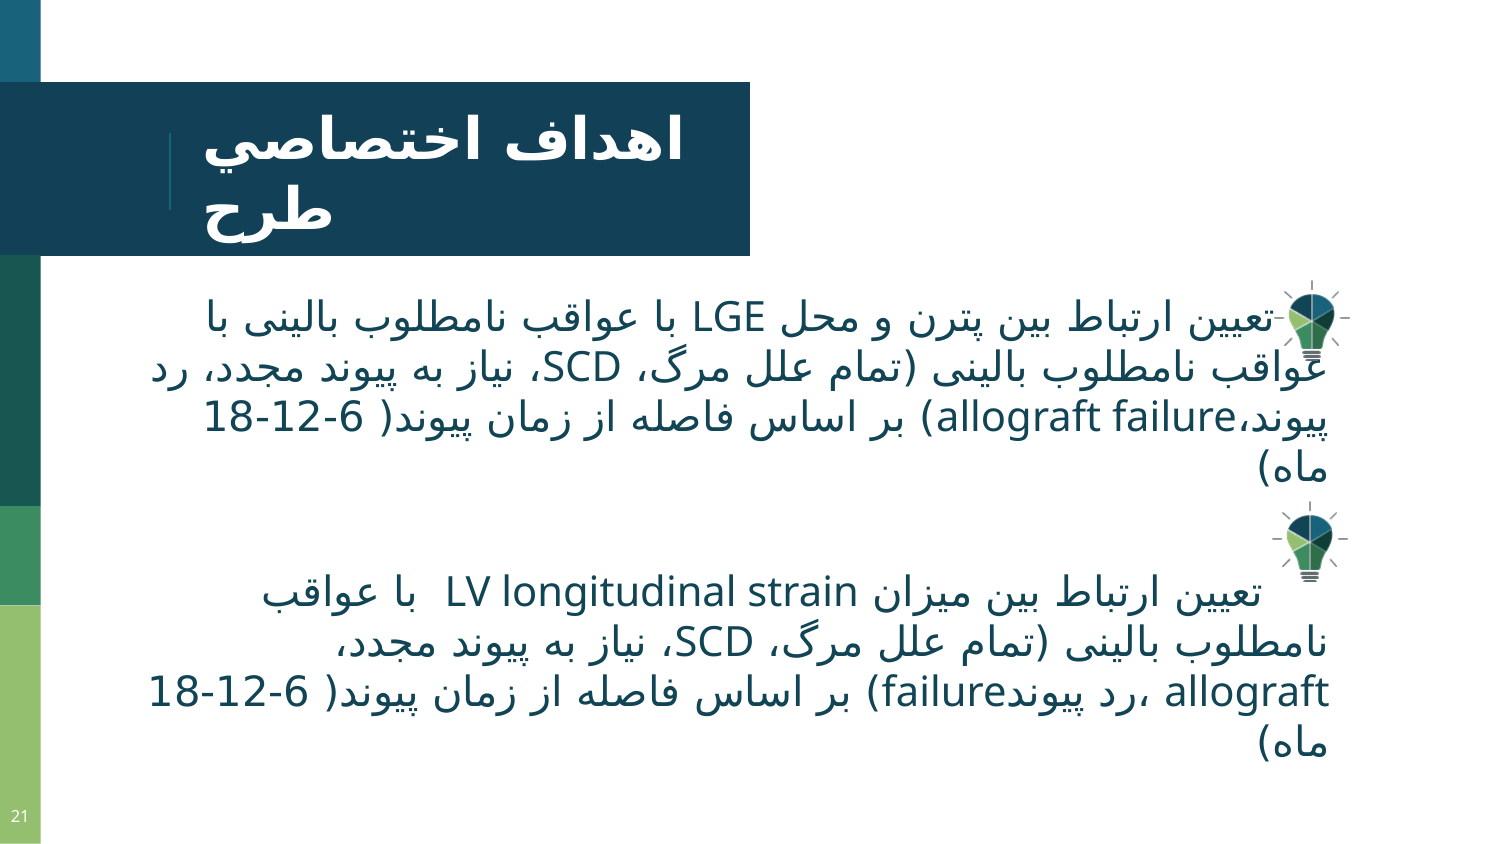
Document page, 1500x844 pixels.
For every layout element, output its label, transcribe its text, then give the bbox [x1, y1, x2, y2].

picture [1271, 501, 1348, 582]
picture [1274, 280, 1350, 361]
slide_number 21 [0, 790, 49, 844]
title اهداف اختصاصي طرح [187, 87, 715, 256]
list تعیین ارتباط بین پترن و محل LGE با عواقب نامطلوب بالینی با عواقب نامطلوب بالینی (تمام علل مرگ، SCD، نیاز به پیوند مجدد، رد پیوند،allograft failure) بر اساس فاصله از زمان پیوند( 6-12-18 ماه) تعیین ارتباط بین میزان LV longitudinal strain با عواقب نامطلوب بالینی (تمام علل مرگ، SCD، نیاز به پیوند مجدد، allograft ،رد پیوندfailure) بر اساس فاصله از زمان پیوند( 6-12-18 ماه) [115, 274, 1353, 793]
